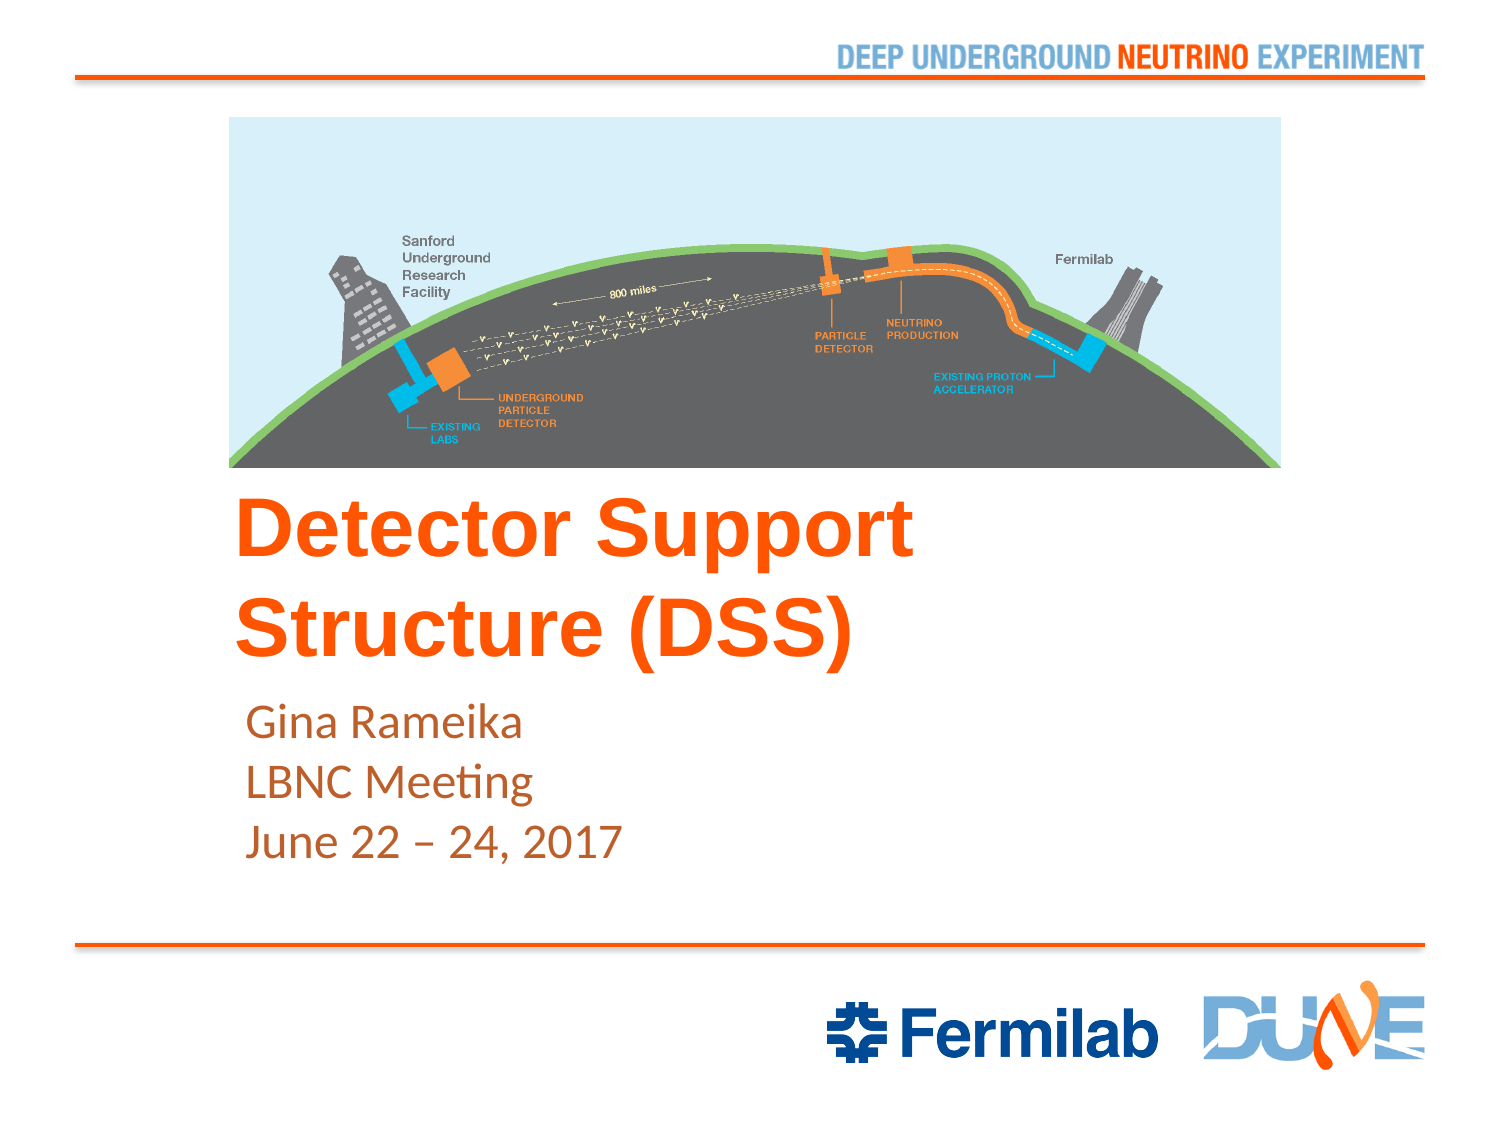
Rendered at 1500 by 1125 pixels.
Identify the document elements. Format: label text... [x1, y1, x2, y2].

title Status of the PD-SP Detector Support Structure (DSS) [234, 478, 1263, 674]
picture [835, 40, 1113, 72]
text_box Gina Rameika LBNC Meeting June 22 – 24, 2017 [230, 681, 639, 877]
picture [1201, 976, 1427, 1072]
picture [228, 117, 1281, 468]
picture [827, 1002, 1158, 1063]
picture [1116, 39, 1426, 71]
